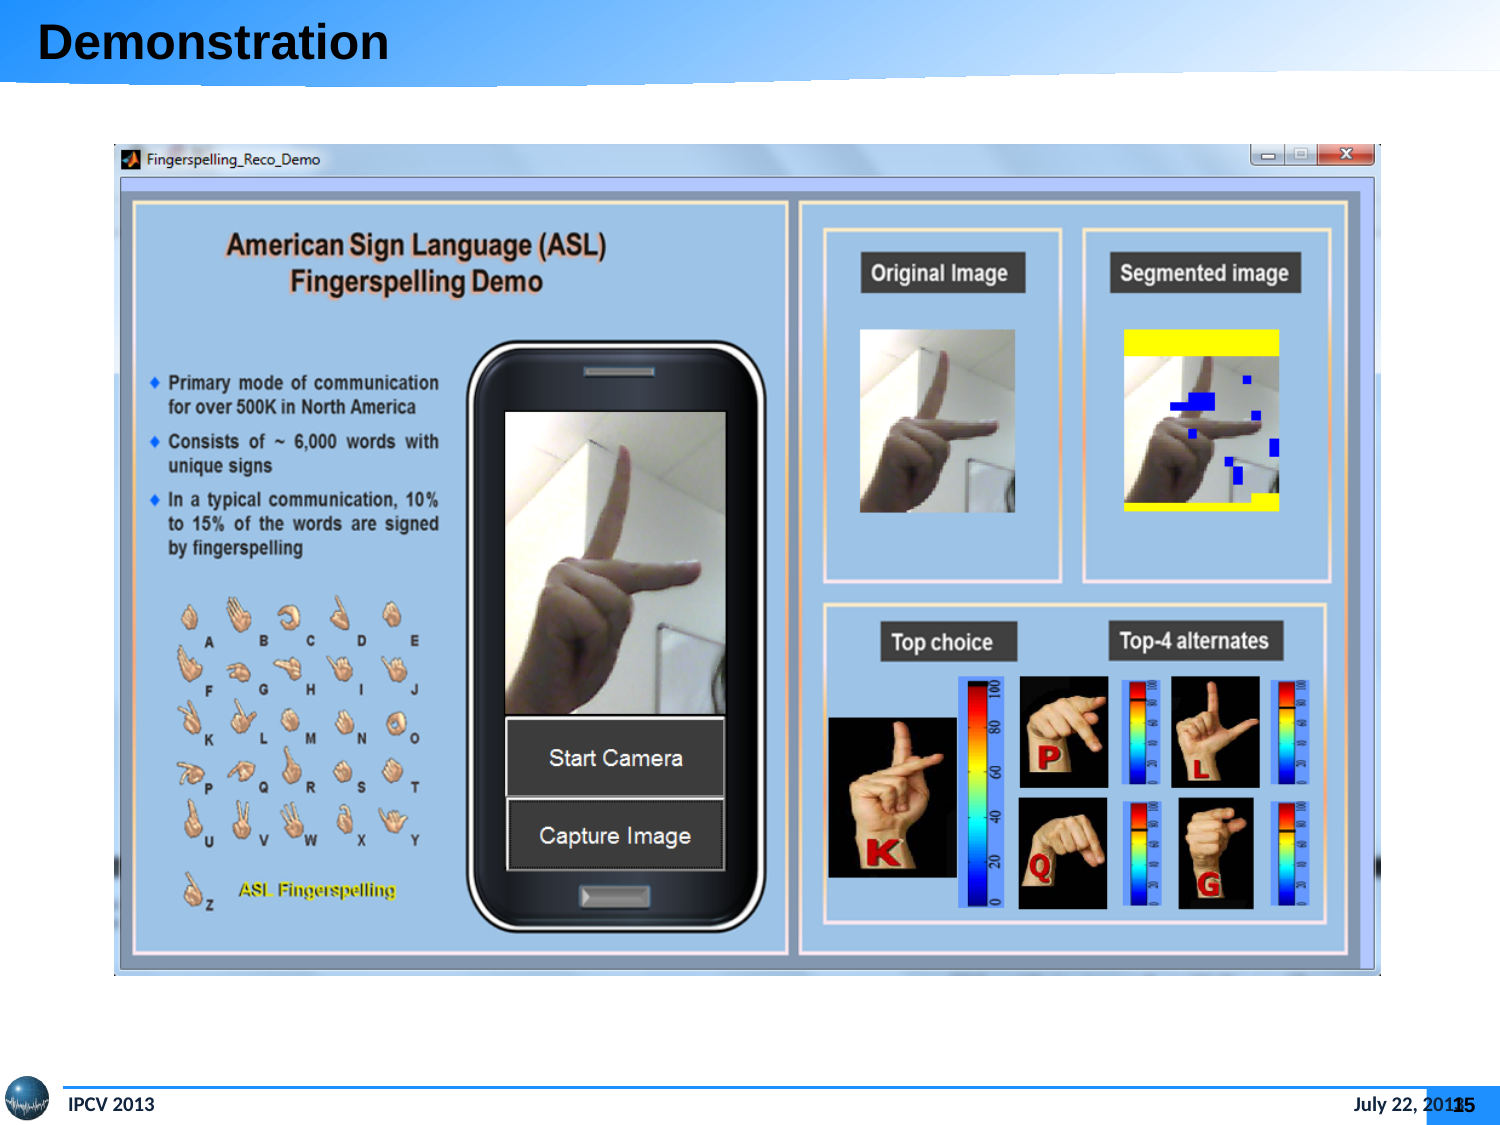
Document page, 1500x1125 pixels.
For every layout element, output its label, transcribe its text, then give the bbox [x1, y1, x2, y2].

picture [114, 144, 1382, 976]
text_box Demonstration [37, 9, 1460, 70]
picture [4, 1075, 50, 1121]
